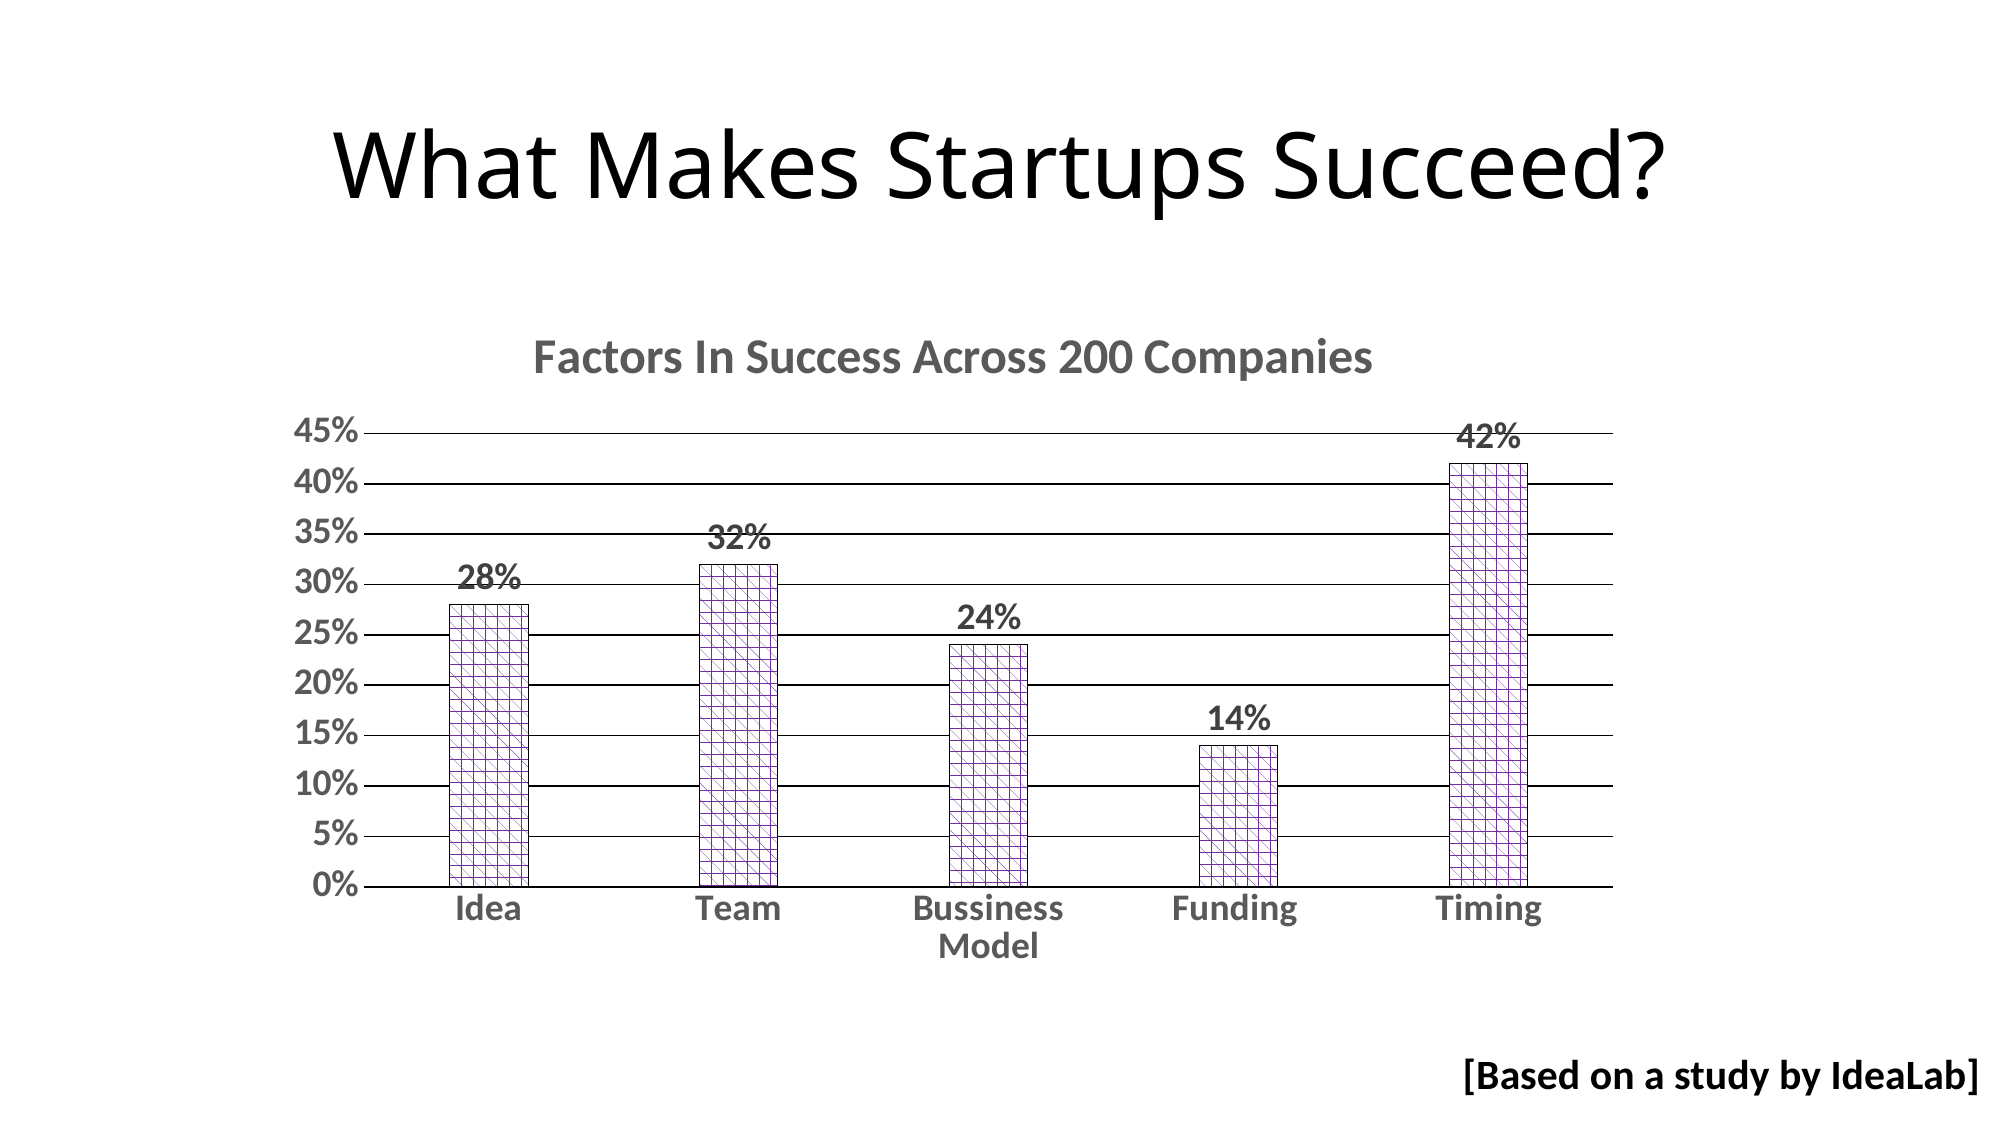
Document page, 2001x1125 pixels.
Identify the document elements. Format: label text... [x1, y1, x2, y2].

list [137, 299, 1863, 1014]
chart [266, 299, 1641, 982]
title What Makes Startups Succeed? [137, 59, 1863, 278]
text_box [Based on a study by IdeaLab] [1447, 1040, 1996, 1105]
